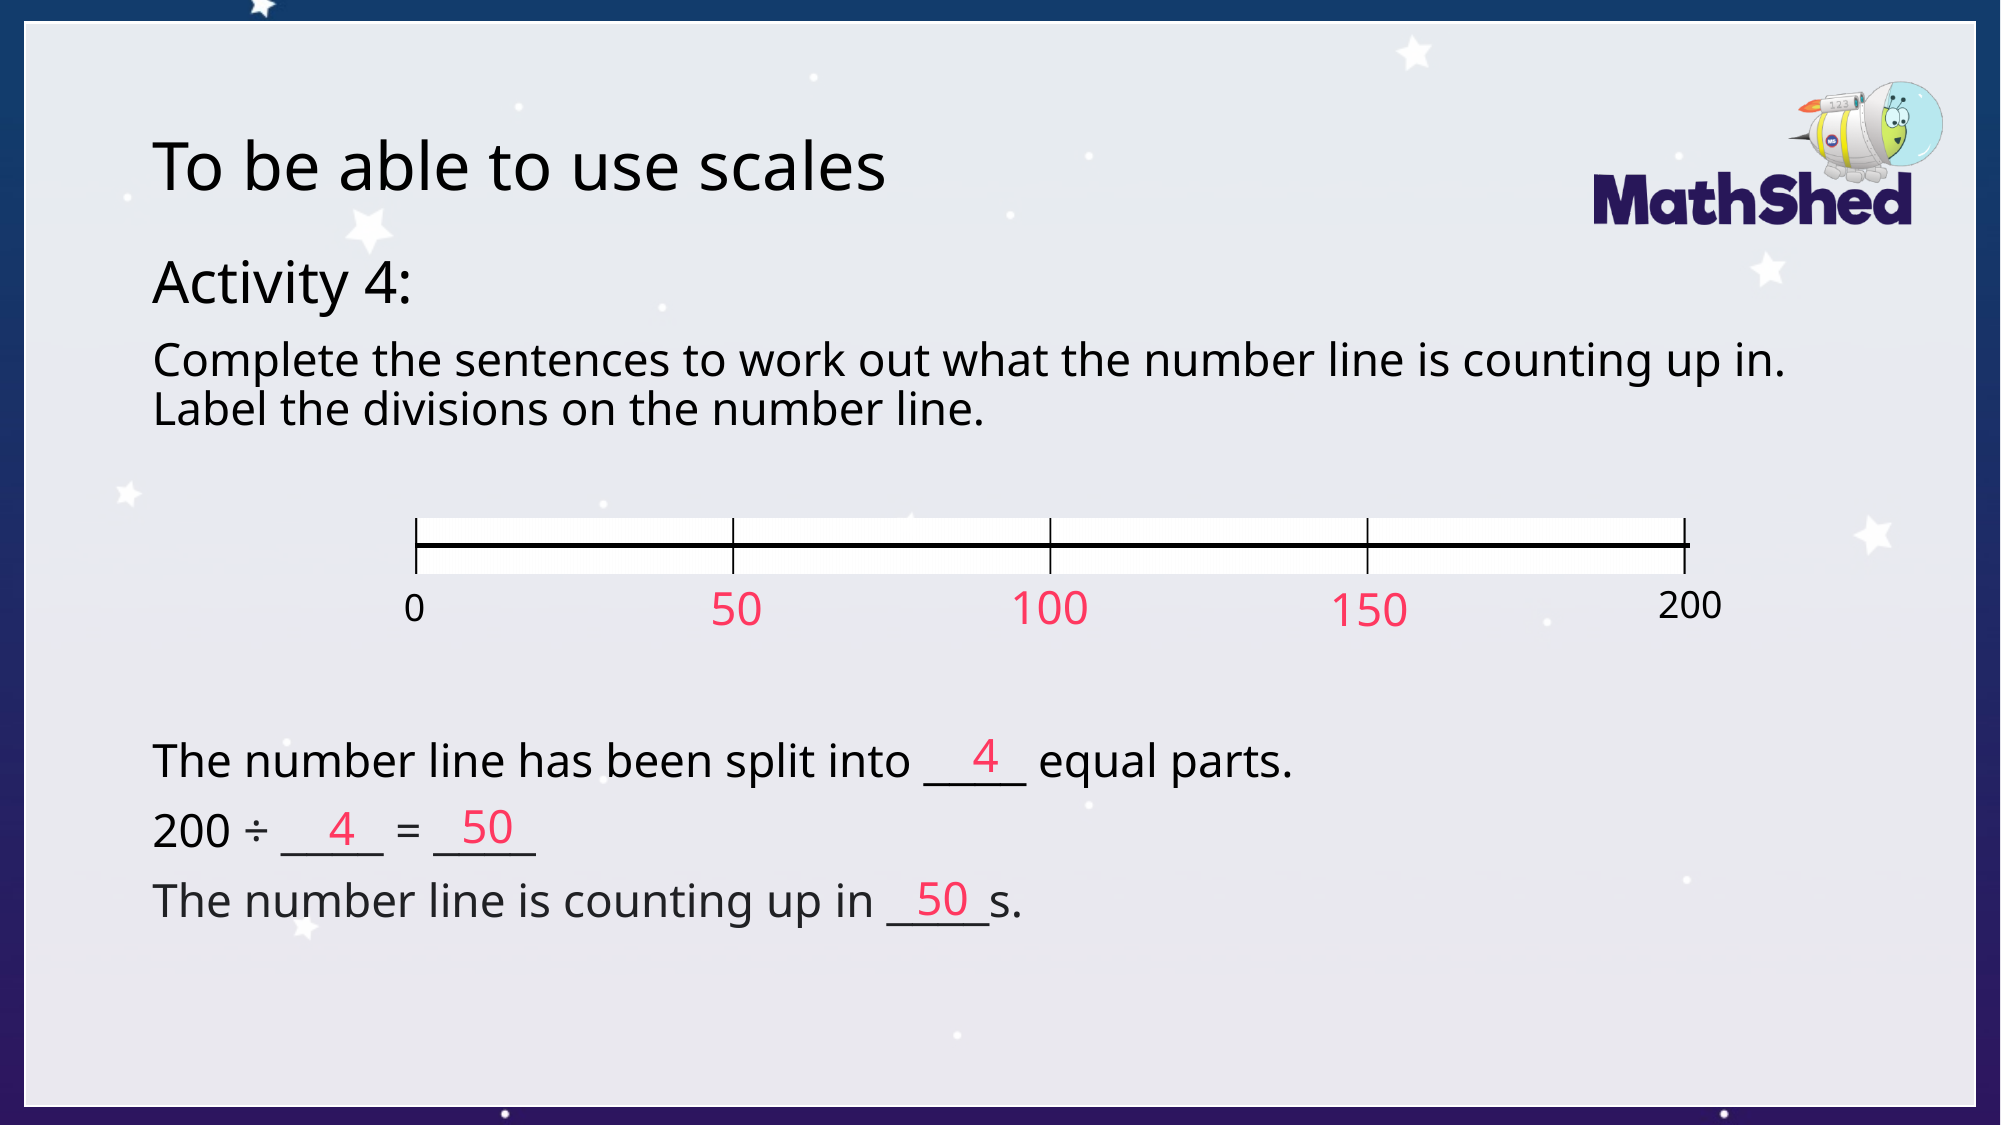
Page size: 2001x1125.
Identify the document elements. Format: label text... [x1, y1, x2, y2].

text_box 50 [446, 790, 529, 861]
text_box 100 [995, 574, 1105, 641]
list Activity 4: Complete the sentences to work out what the number line is counting up in. Label the divisions on the number line. The number line has been split into ____ equal parts. 200 ÷ ____ = ____ The number line is counting up in ____s. [137, 245, 1893, 960]
text_box 0 [389, 576, 441, 637]
text_box 150 [1315, 574, 1424, 644]
text_box 4 [957, 718, 1014, 789]
text_box 200 [1643, 573, 1738, 634]
picture [0, 0, 2001, 1125]
text_box 50 [695, 574, 778, 643]
text_box 4 [314, 791, 371, 862]
text_box 50 [901, 862, 984, 933]
title To be able to use scales [137, 59, 1578, 245]
